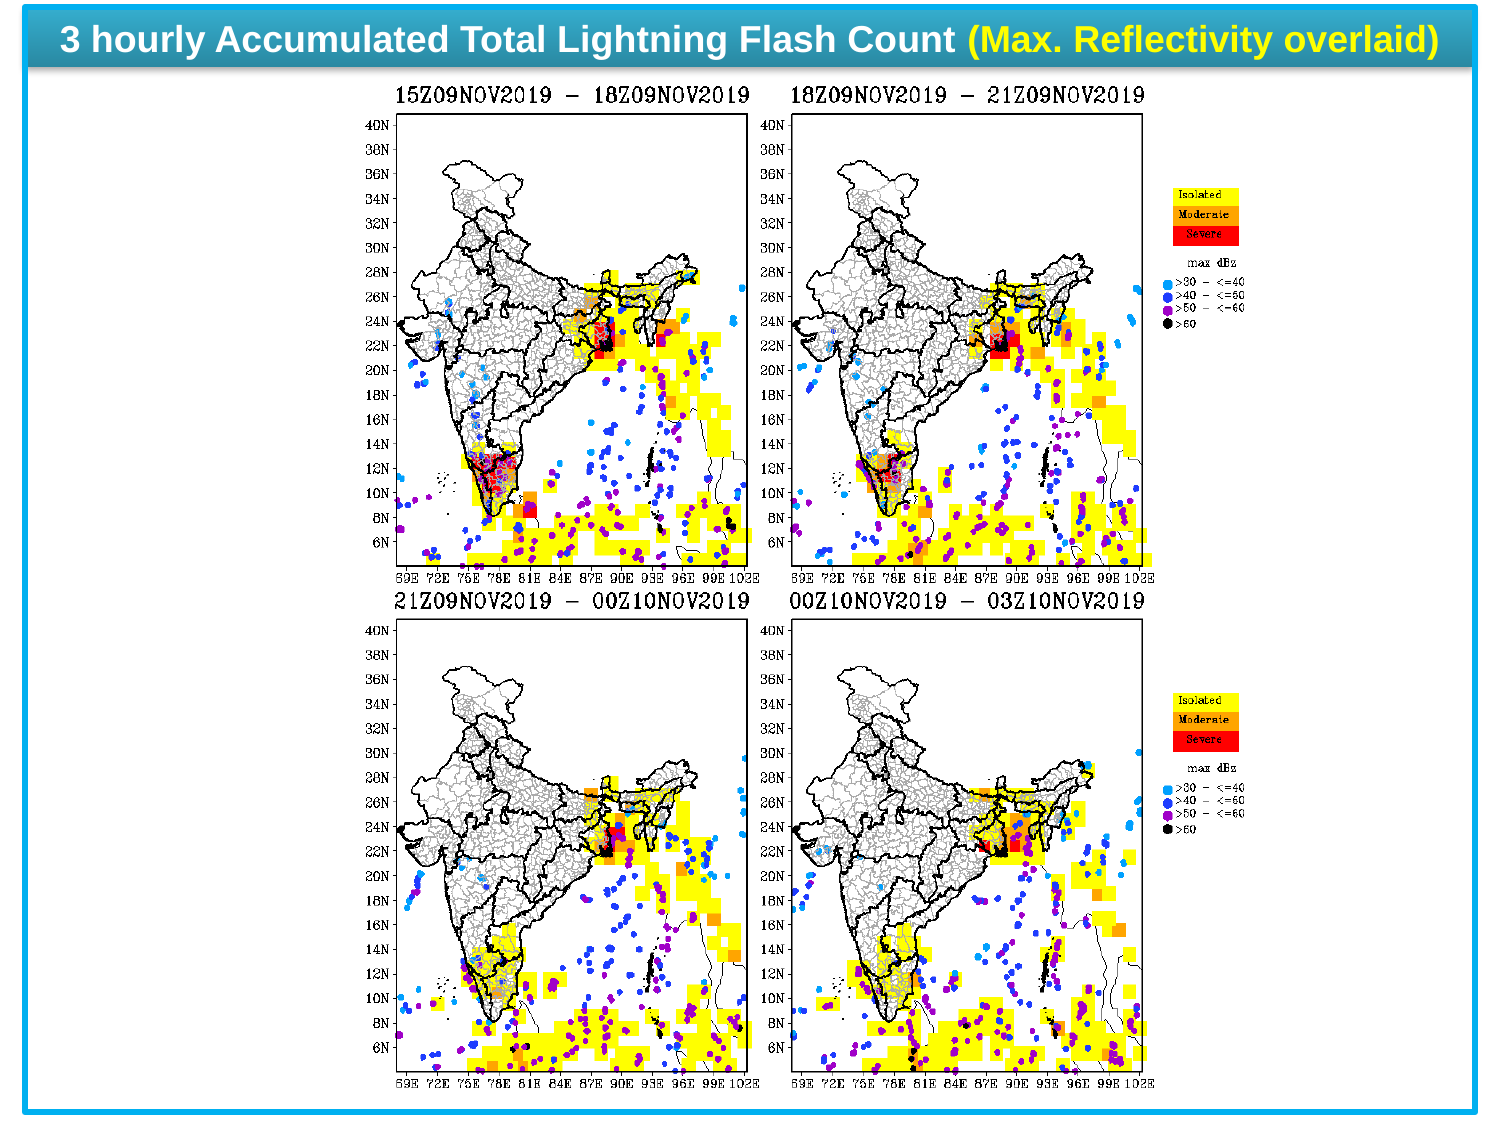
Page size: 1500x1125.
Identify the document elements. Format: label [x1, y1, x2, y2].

picture [365, 86, 1244, 1088]
text_box [23, 5, 1477, 1114]
